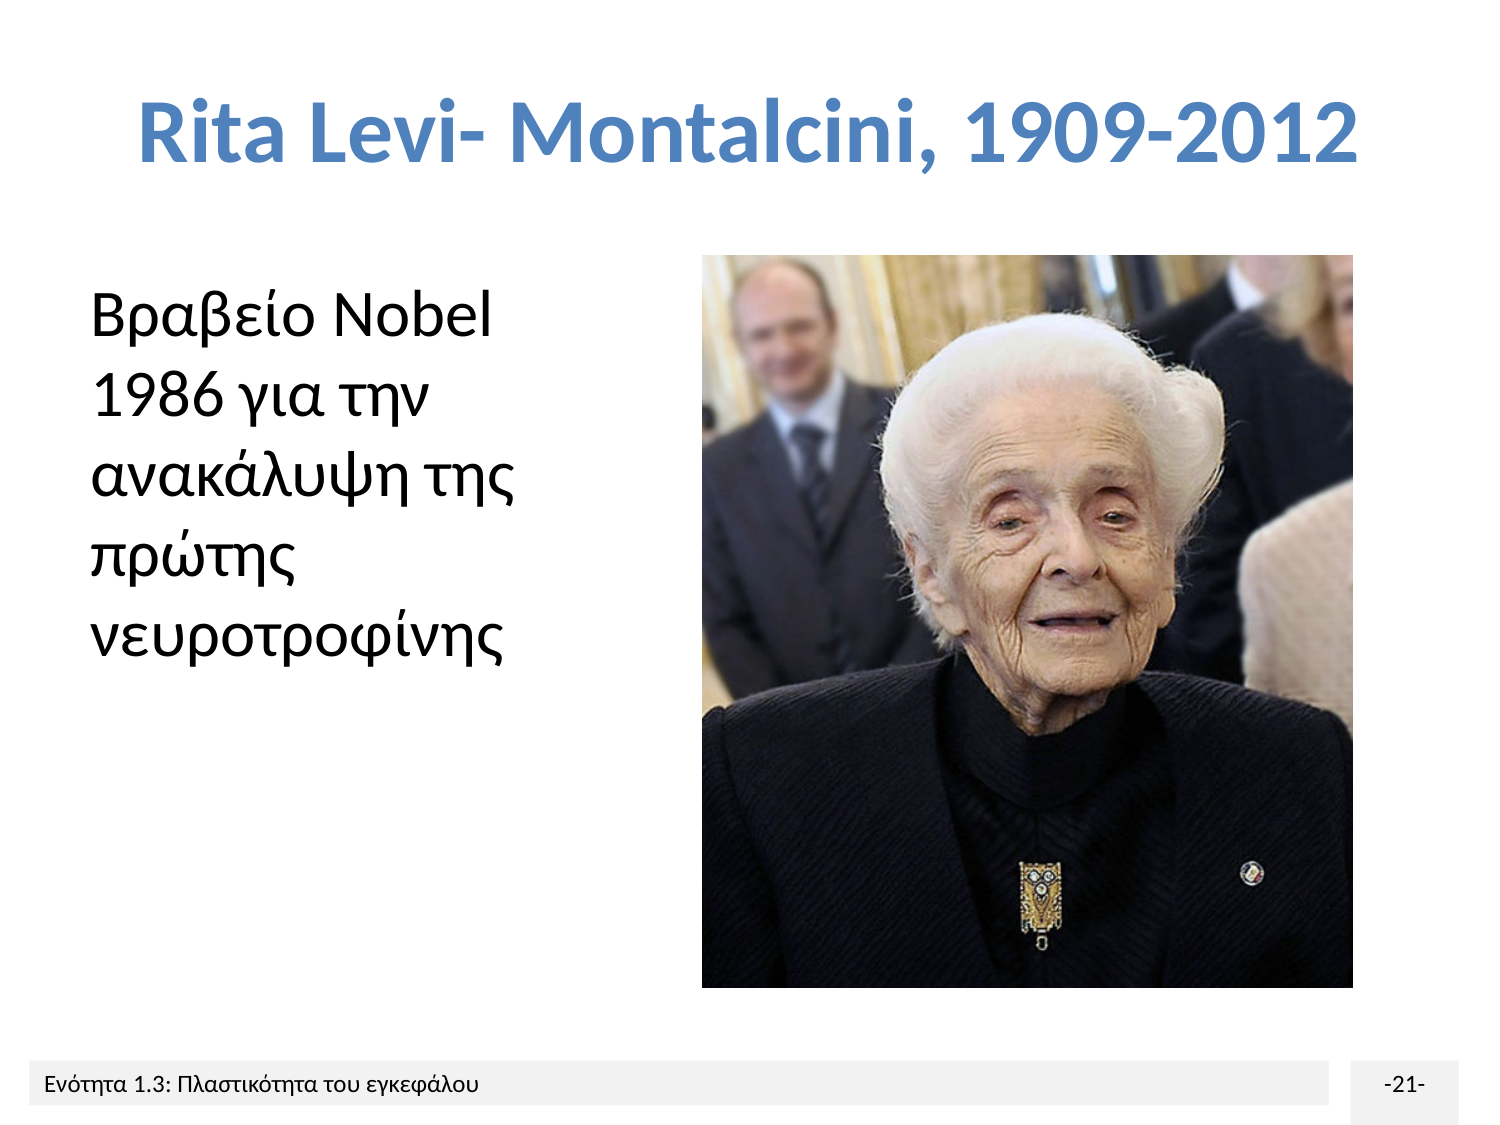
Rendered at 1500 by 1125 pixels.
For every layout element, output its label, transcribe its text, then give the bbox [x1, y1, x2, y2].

list Βραβείο Nobel 1986 για την ανακάλυψη της πρώτης νευροτροφίνης [75, 262, 644, 1005]
picture [702, 255, 1353, 988]
title Rita Levi- Montalcini, 1909-2012 [75, 45, 1425, 207]
